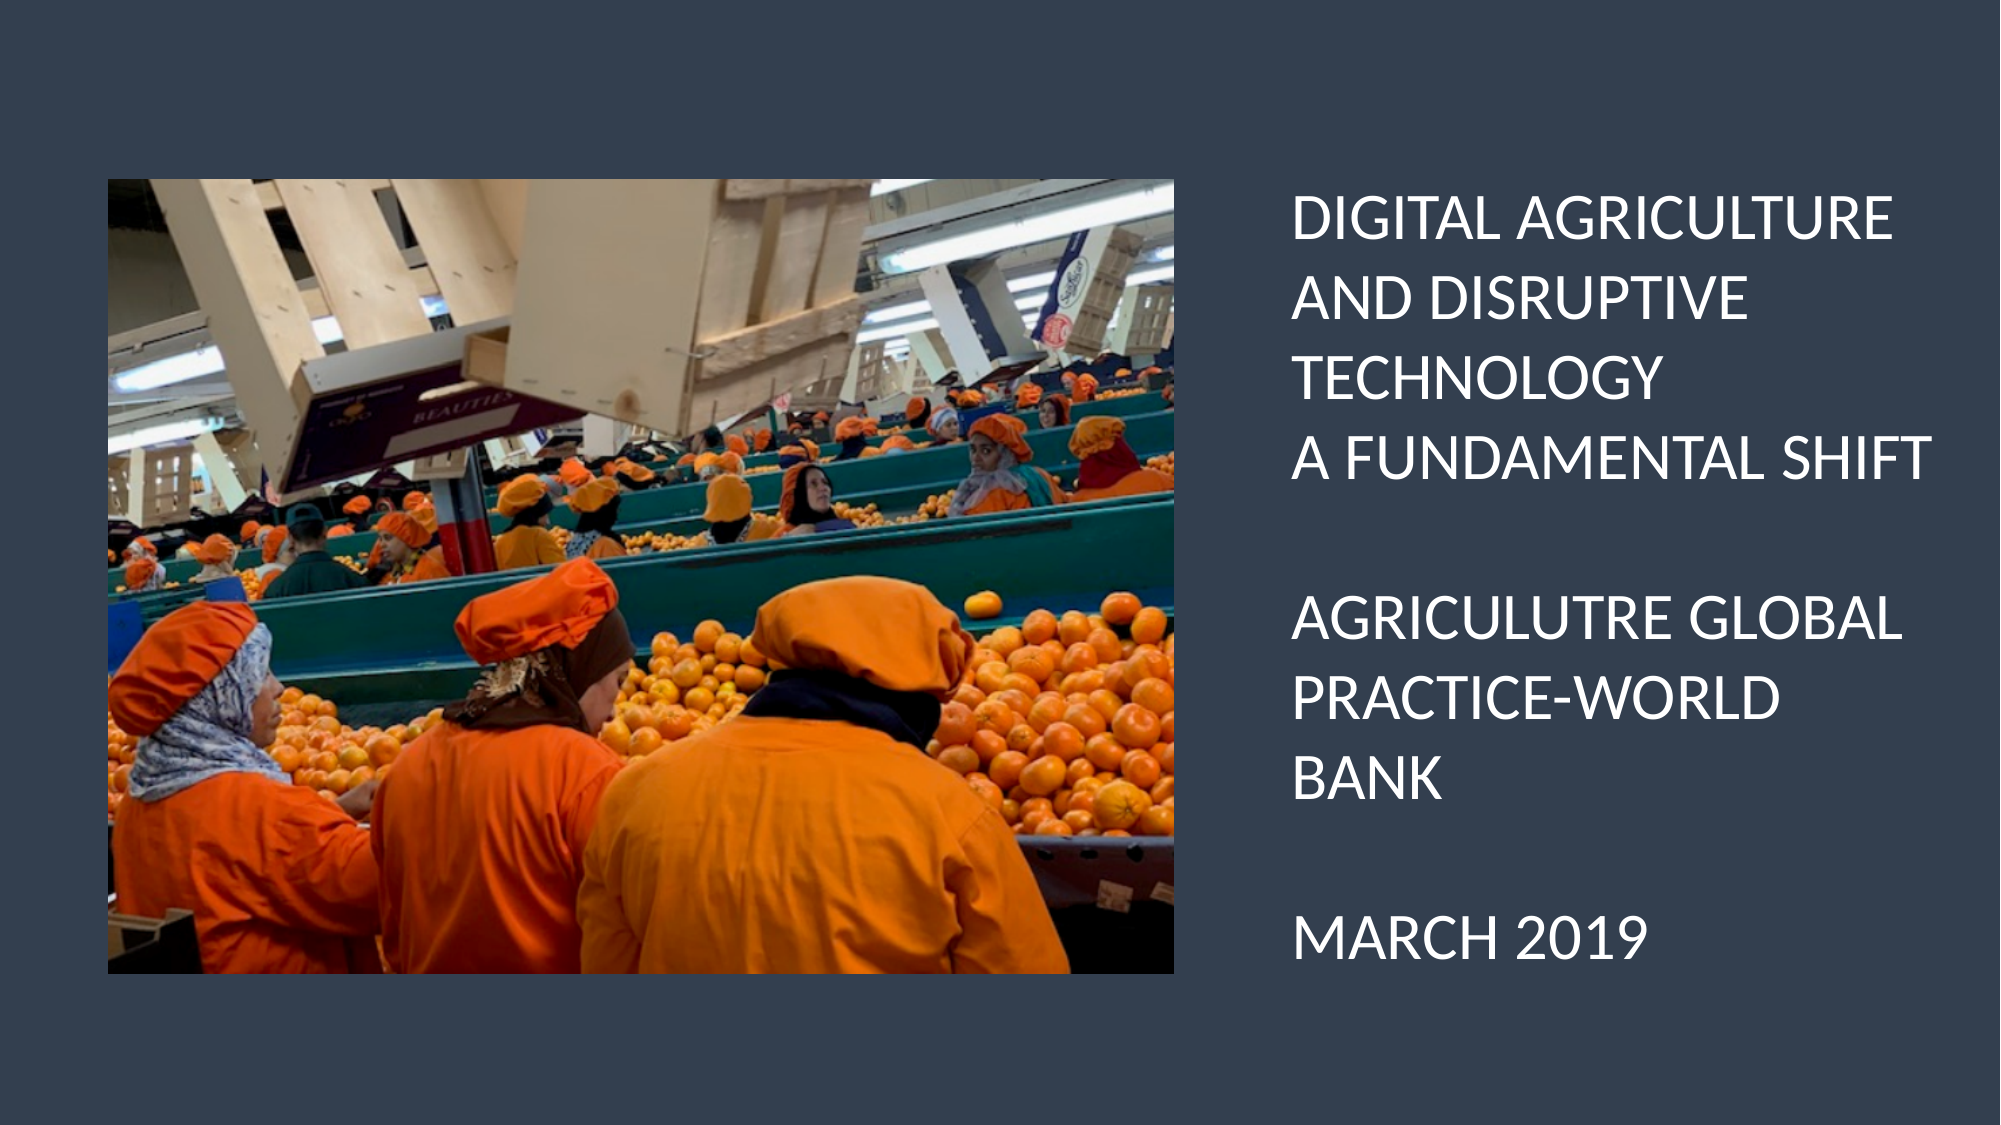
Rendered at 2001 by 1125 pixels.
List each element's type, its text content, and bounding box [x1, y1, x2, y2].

text_box DIGITAL AGRICULTURE AND DISRUPTIVE TECHNOLOGY A FUNDAMENTAL SHIFT AGRICULUTRE GLOBAL PRACTICE-WORLD BANK MARCH 2019 [1276, 165, 1961, 980]
picture [108, 179, 1174, 974]
